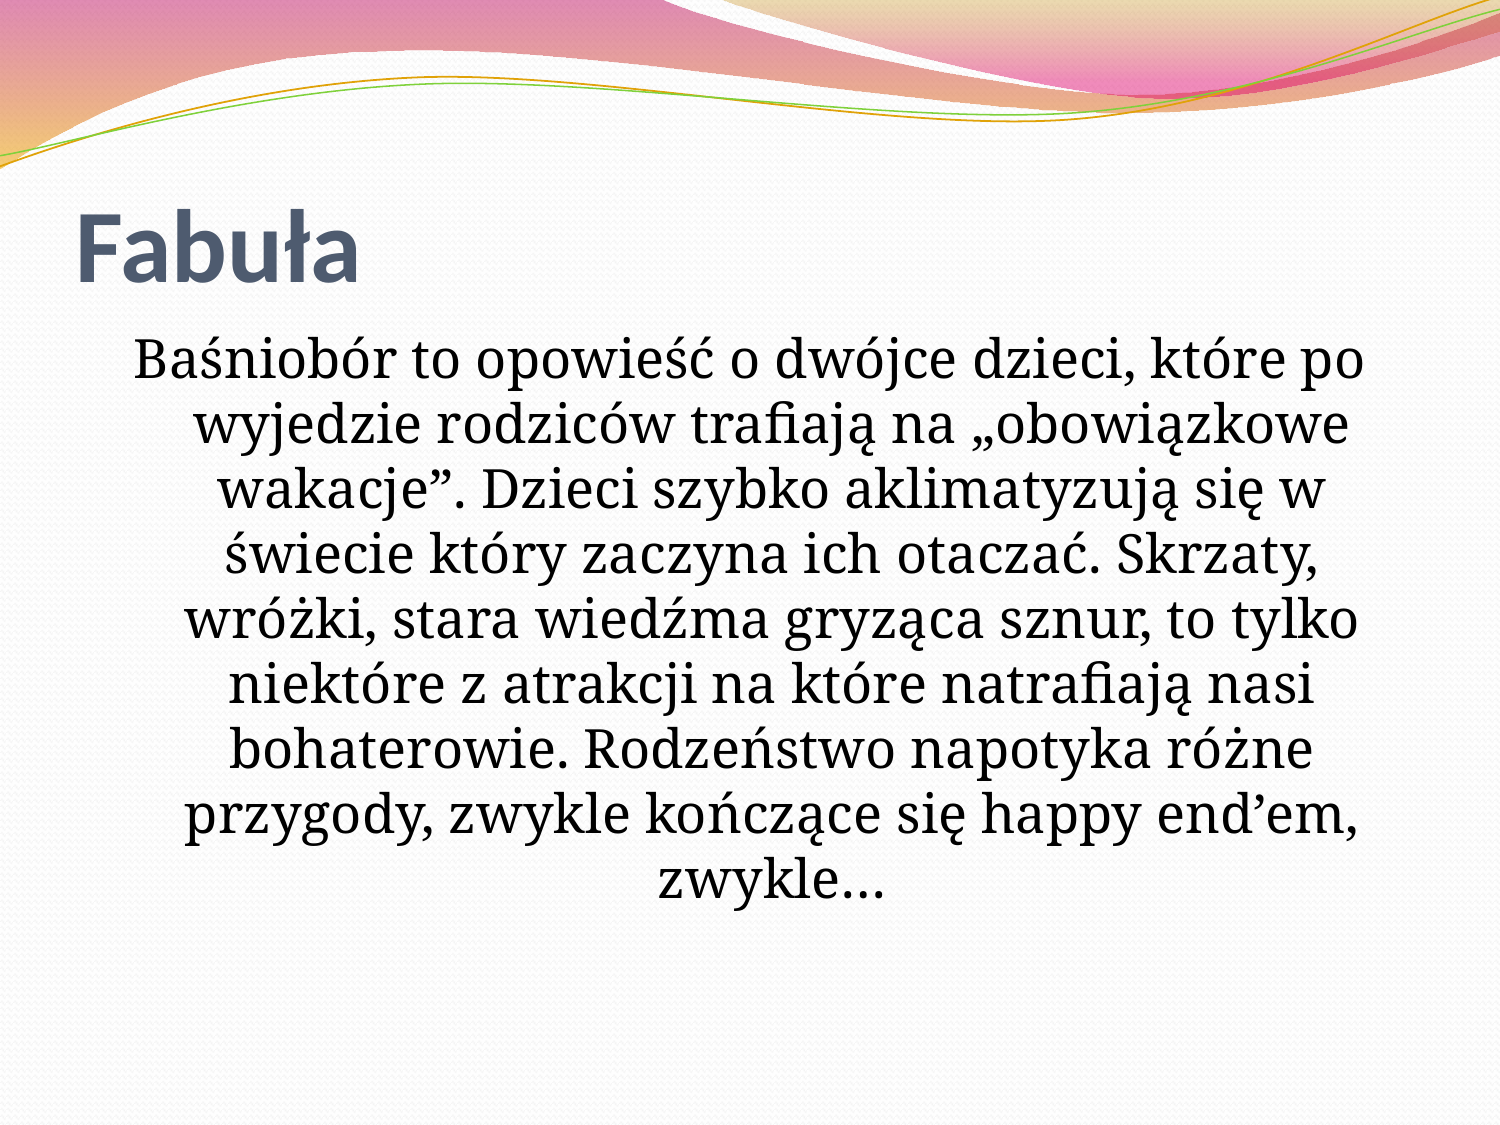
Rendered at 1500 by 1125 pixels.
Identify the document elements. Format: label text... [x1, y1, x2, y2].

list Baśniobór to opowieść o dwójce dzieci, które po wyjedzie rodziców trafiają na „obowiązkowe wakacje”. Dzieci szybko aklimatyzują się w świecie który zaczyna ich otaczać. Skrzaty, wróżki, stara wiedźma gryząca sznur, to tylko niektóre z atrakcji na które natrafiają nasi bohaterowie. Rodzeństwo napotyka różne przygody, zwykle kończące się happy end’em, zwykle… [75, 317, 1425, 1038]
title Fabuła [75, 115, 1425, 303]
